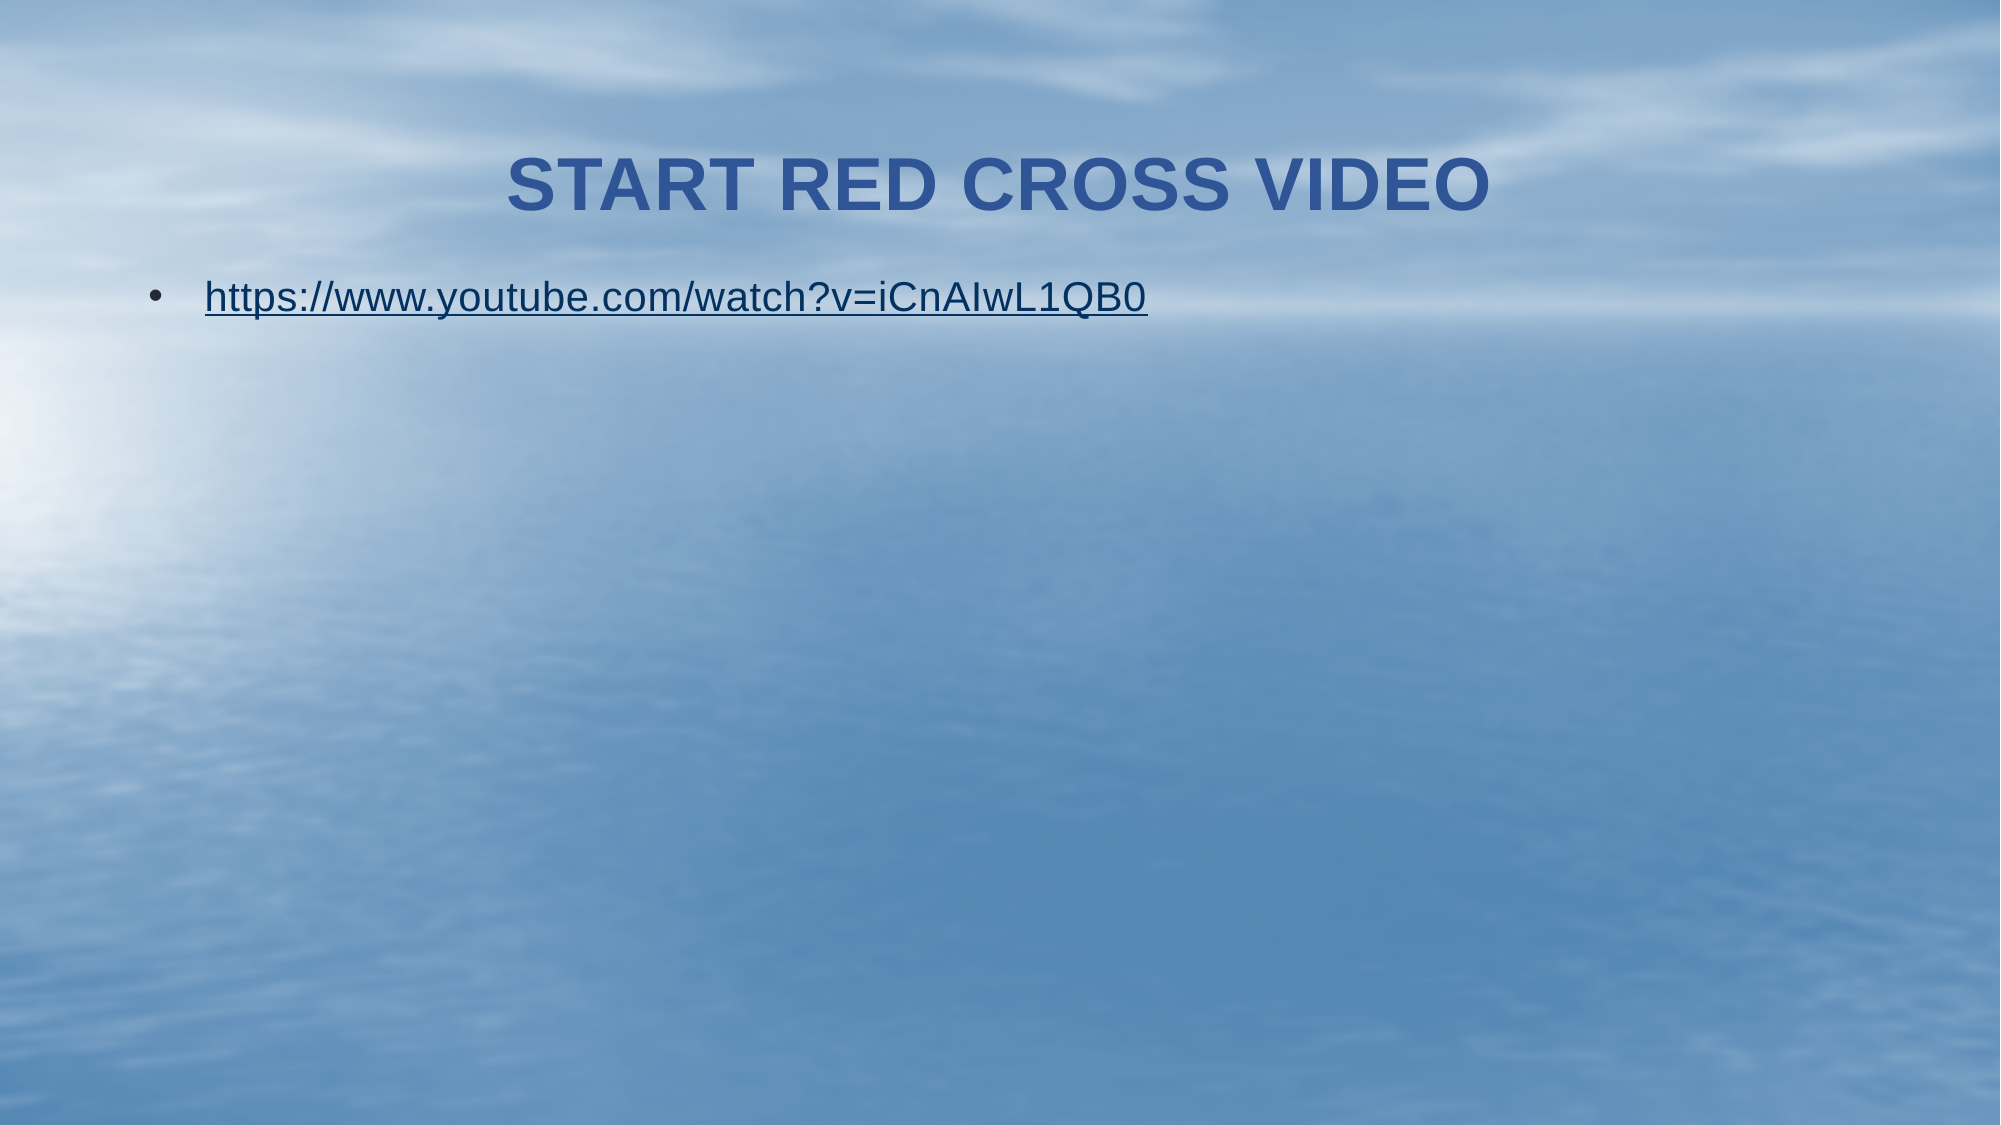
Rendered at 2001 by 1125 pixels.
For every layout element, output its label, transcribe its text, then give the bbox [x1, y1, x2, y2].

title Start Red Cross video [133, 45, 1867, 233]
list https://www.youtube.com/watch?v=iCnAIwL1QB0 [133, 262, 1867, 938]
